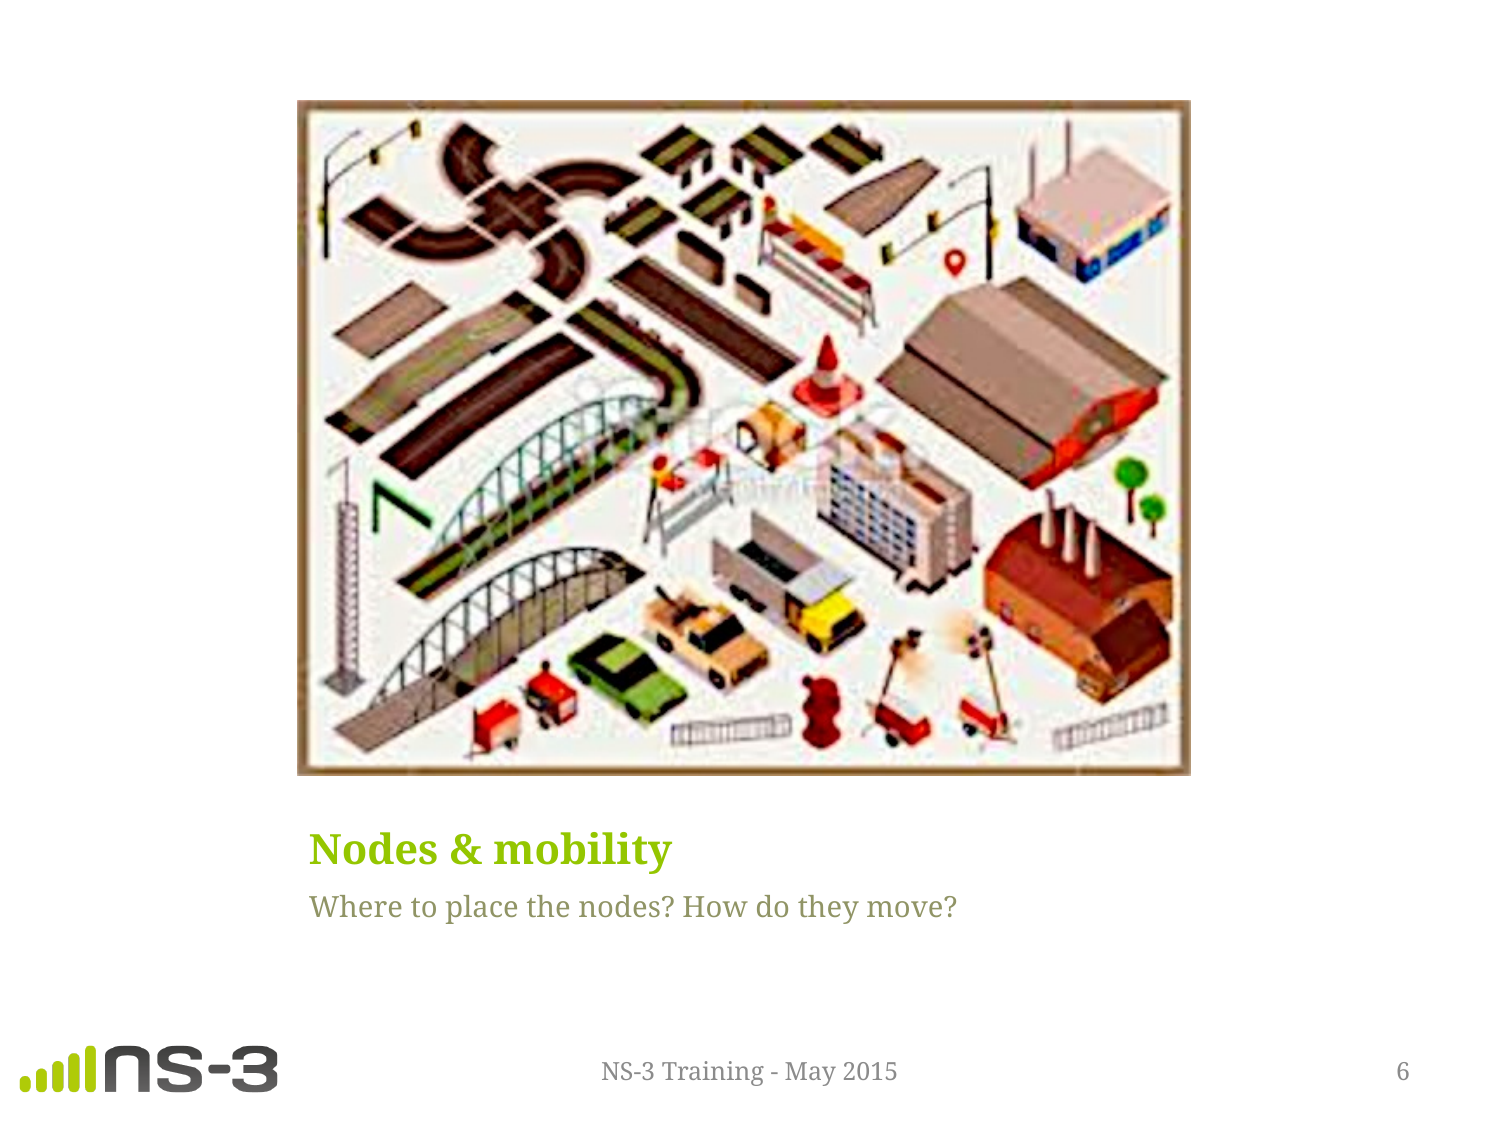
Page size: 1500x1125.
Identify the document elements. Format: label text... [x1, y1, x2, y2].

slide_number 6 [1074, 1042, 1425, 1103]
picture [293, 100, 1195, 776]
title Nodes & mobility [294, 787, 1194, 880]
picture [0, 1033, 296, 1103]
footer NS-3 Training - May 2015 [512, 1042, 988, 1103]
list Where to place the nodes? How do they move? [294, 880, 1194, 1013]
